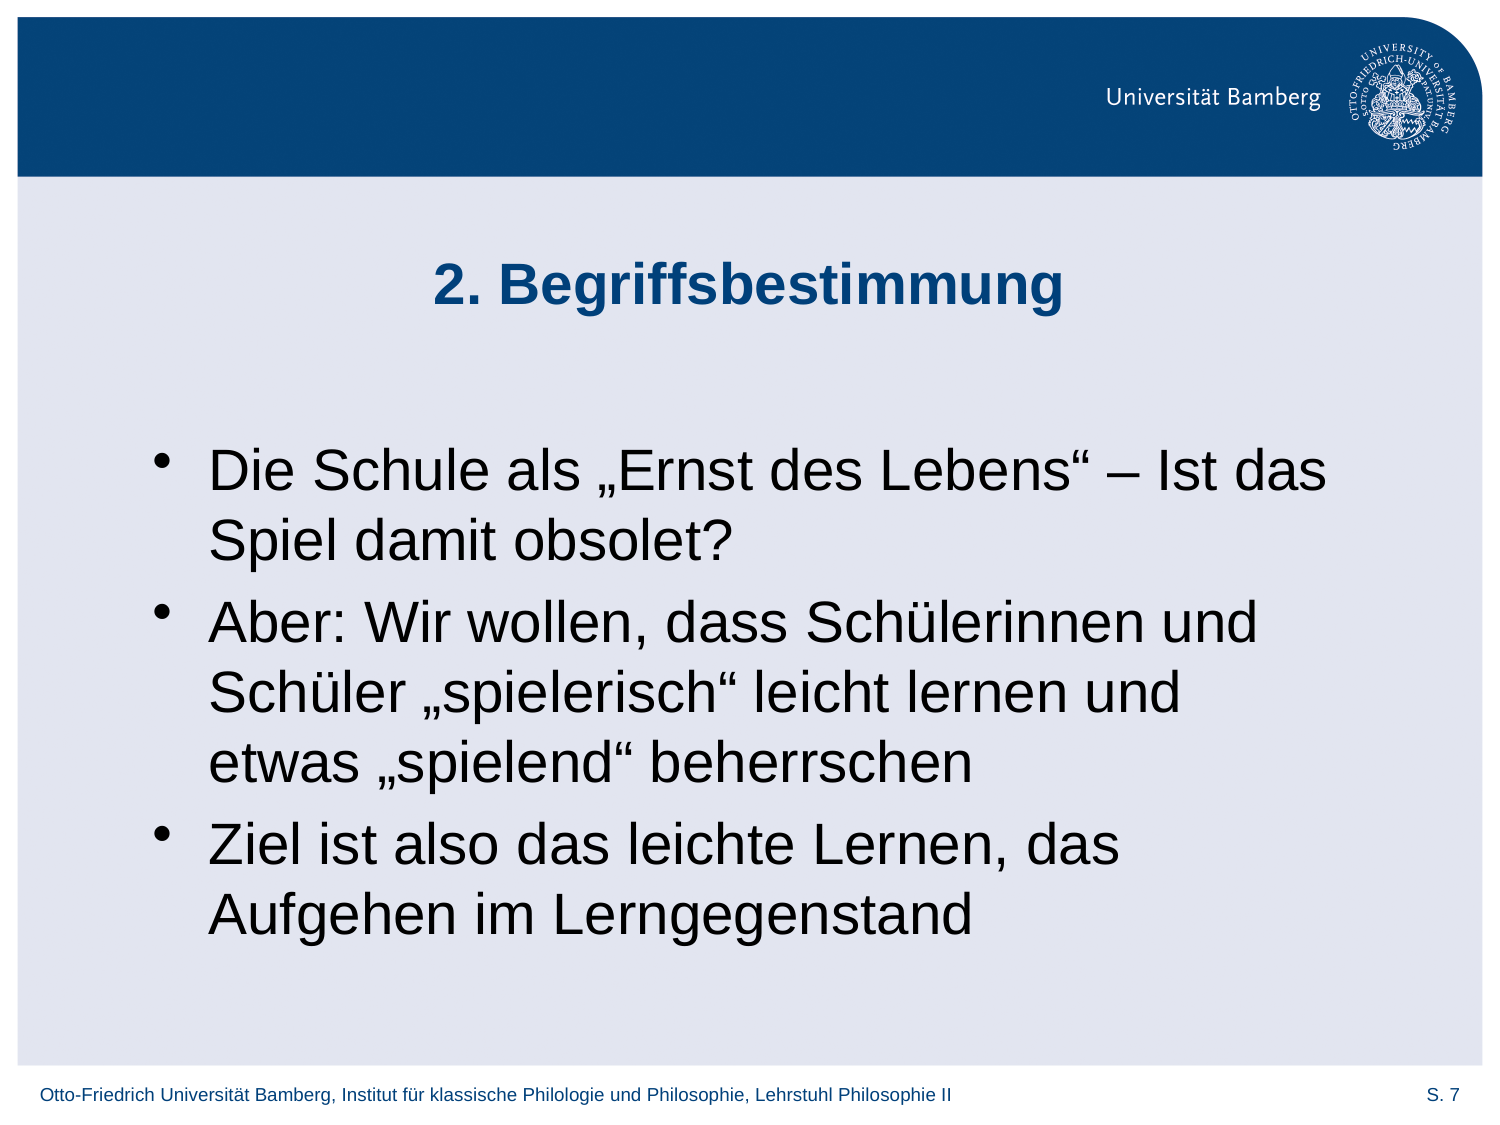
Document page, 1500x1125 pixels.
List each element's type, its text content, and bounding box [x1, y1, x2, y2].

list Die Schule als „Ernst des Lebens“ – Ist das Spiel damit obsolet? Aber: Wir wollen, dass Schülerinnen und Schüler „spielerisch“ leicht lernen und etwas „spielend“ beherrschen Ziel ist also das leichte Lernen, das Aufgehen im Lerngegenstand [137, 425, 1363, 1008]
picture [0, 0, 1500, 1125]
title 2. Begriffsbestimmung [137, 187, 1363, 375]
